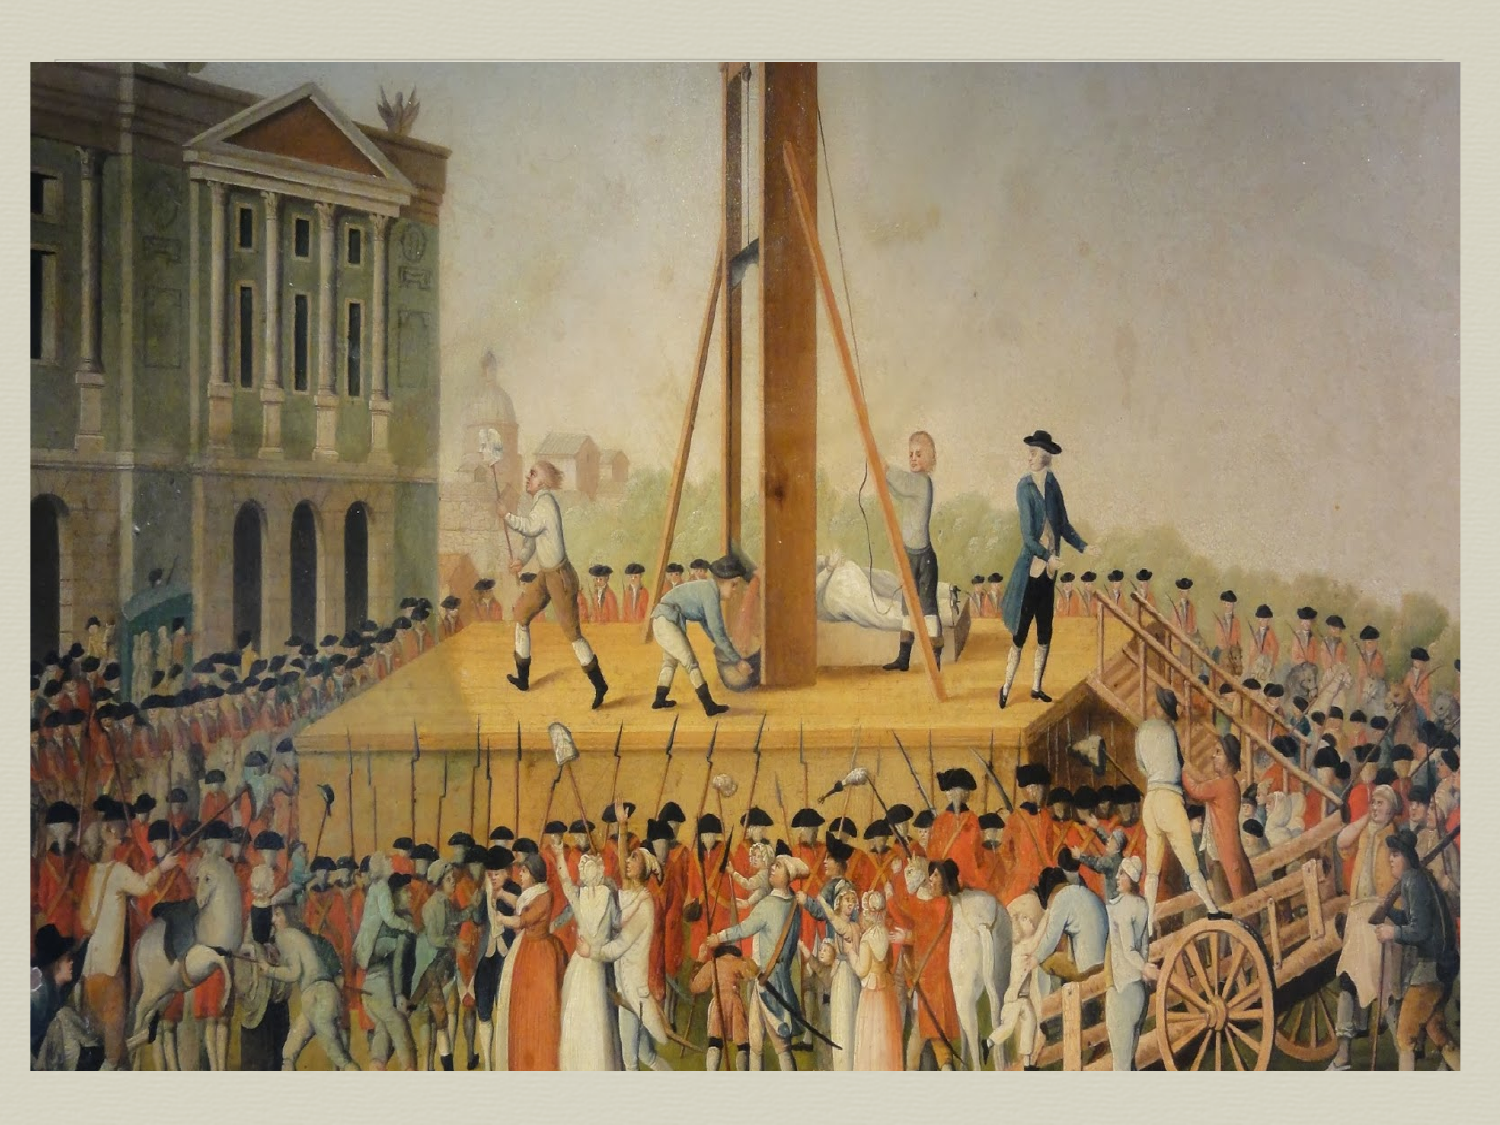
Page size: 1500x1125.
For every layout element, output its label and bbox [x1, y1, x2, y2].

picture [0, 0, 1500, 1125]
list [29, 61, 1461, 1071]
